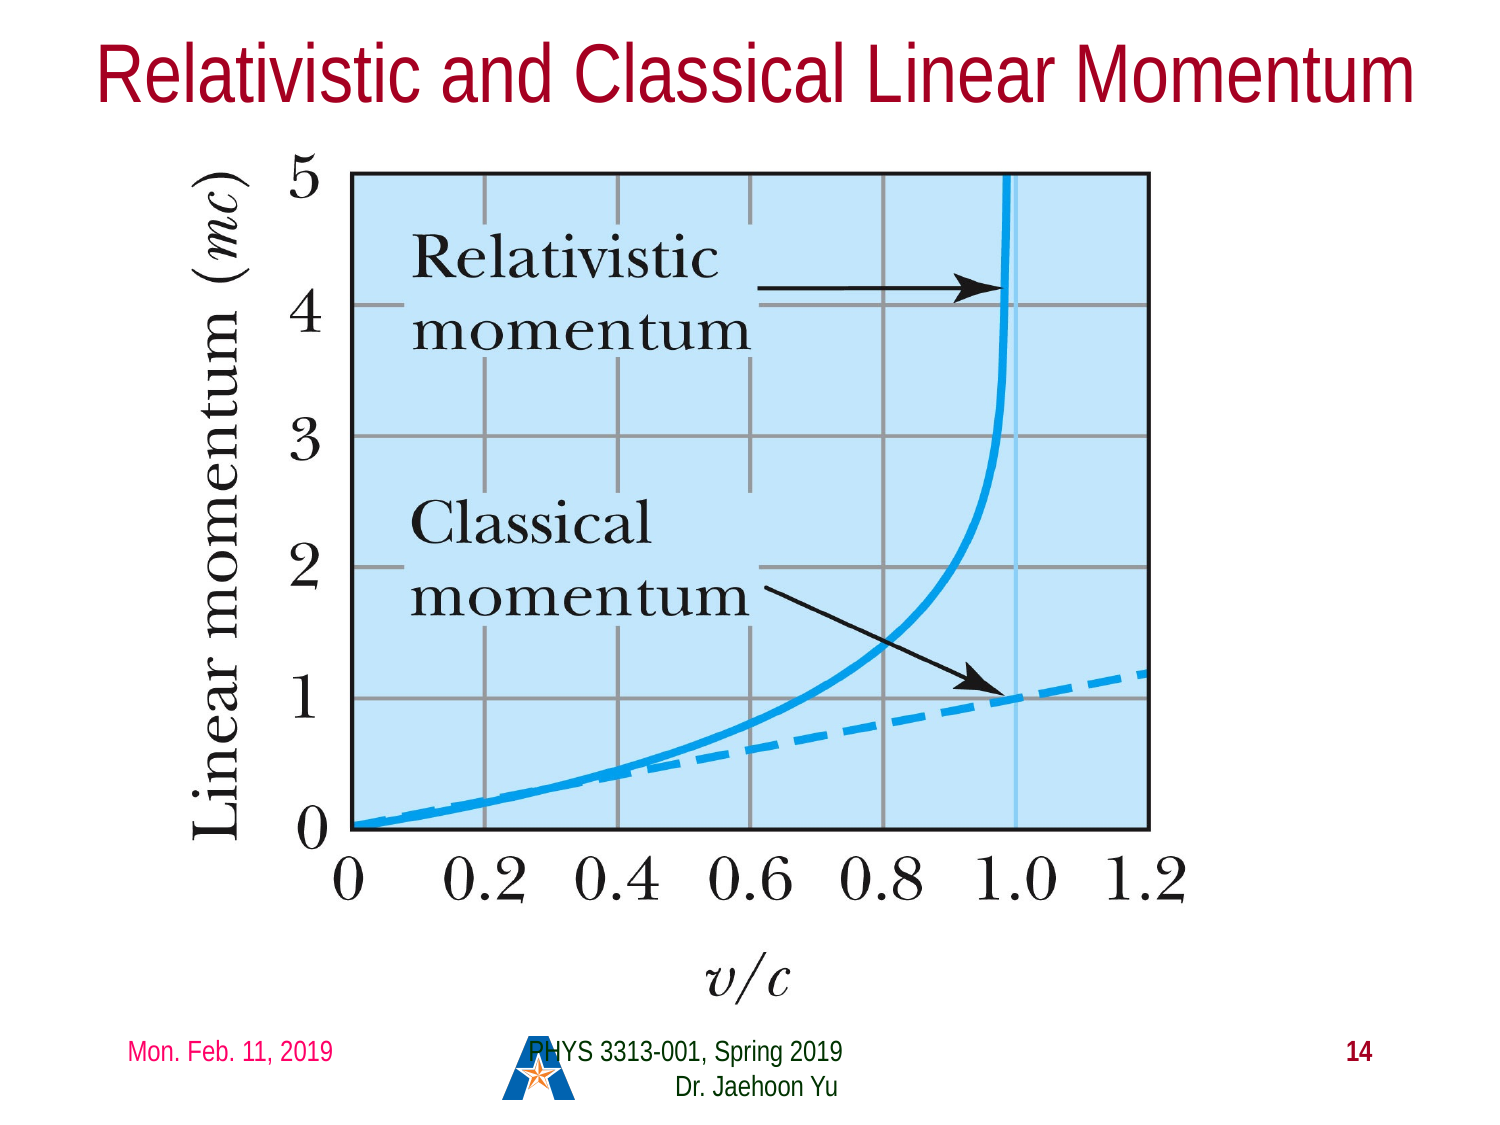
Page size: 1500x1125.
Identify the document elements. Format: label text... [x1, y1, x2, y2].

footer PHYS 3313-001, Spring 2019 Dr. Jaehoon Yu [512, 1024, 988, 1101]
picture [174, 137, 1188, 1013]
picture [502, 1036, 512, 1100]
title Relativistic and Classical Linear Momentum [62, 0, 1451, 138]
slide_number 14 [1074, 1024, 1388, 1101]
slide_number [112, 1024, 426, 1101]
